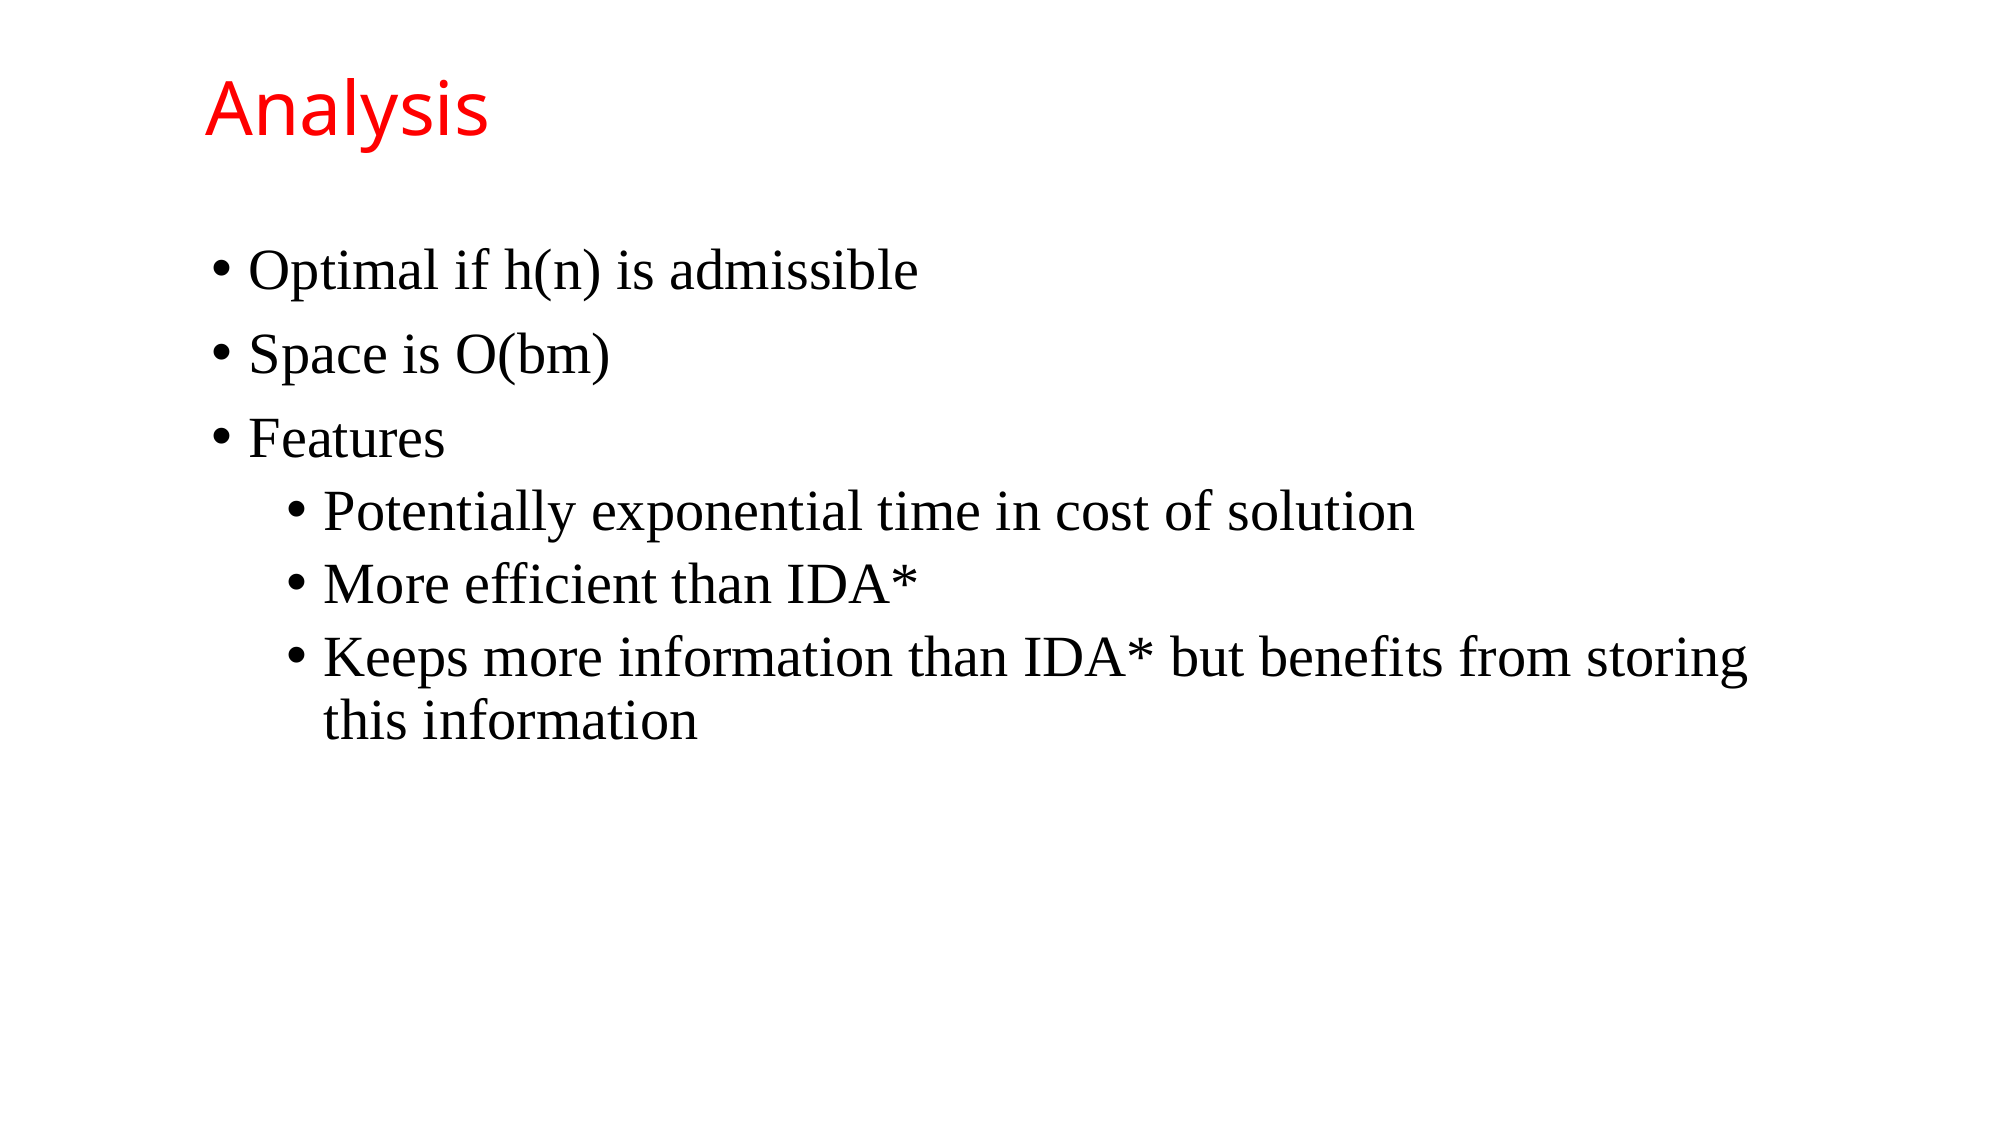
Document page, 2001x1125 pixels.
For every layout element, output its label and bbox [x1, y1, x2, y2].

title [190, 17, 1063, 205]
list [196, 232, 1812, 946]
